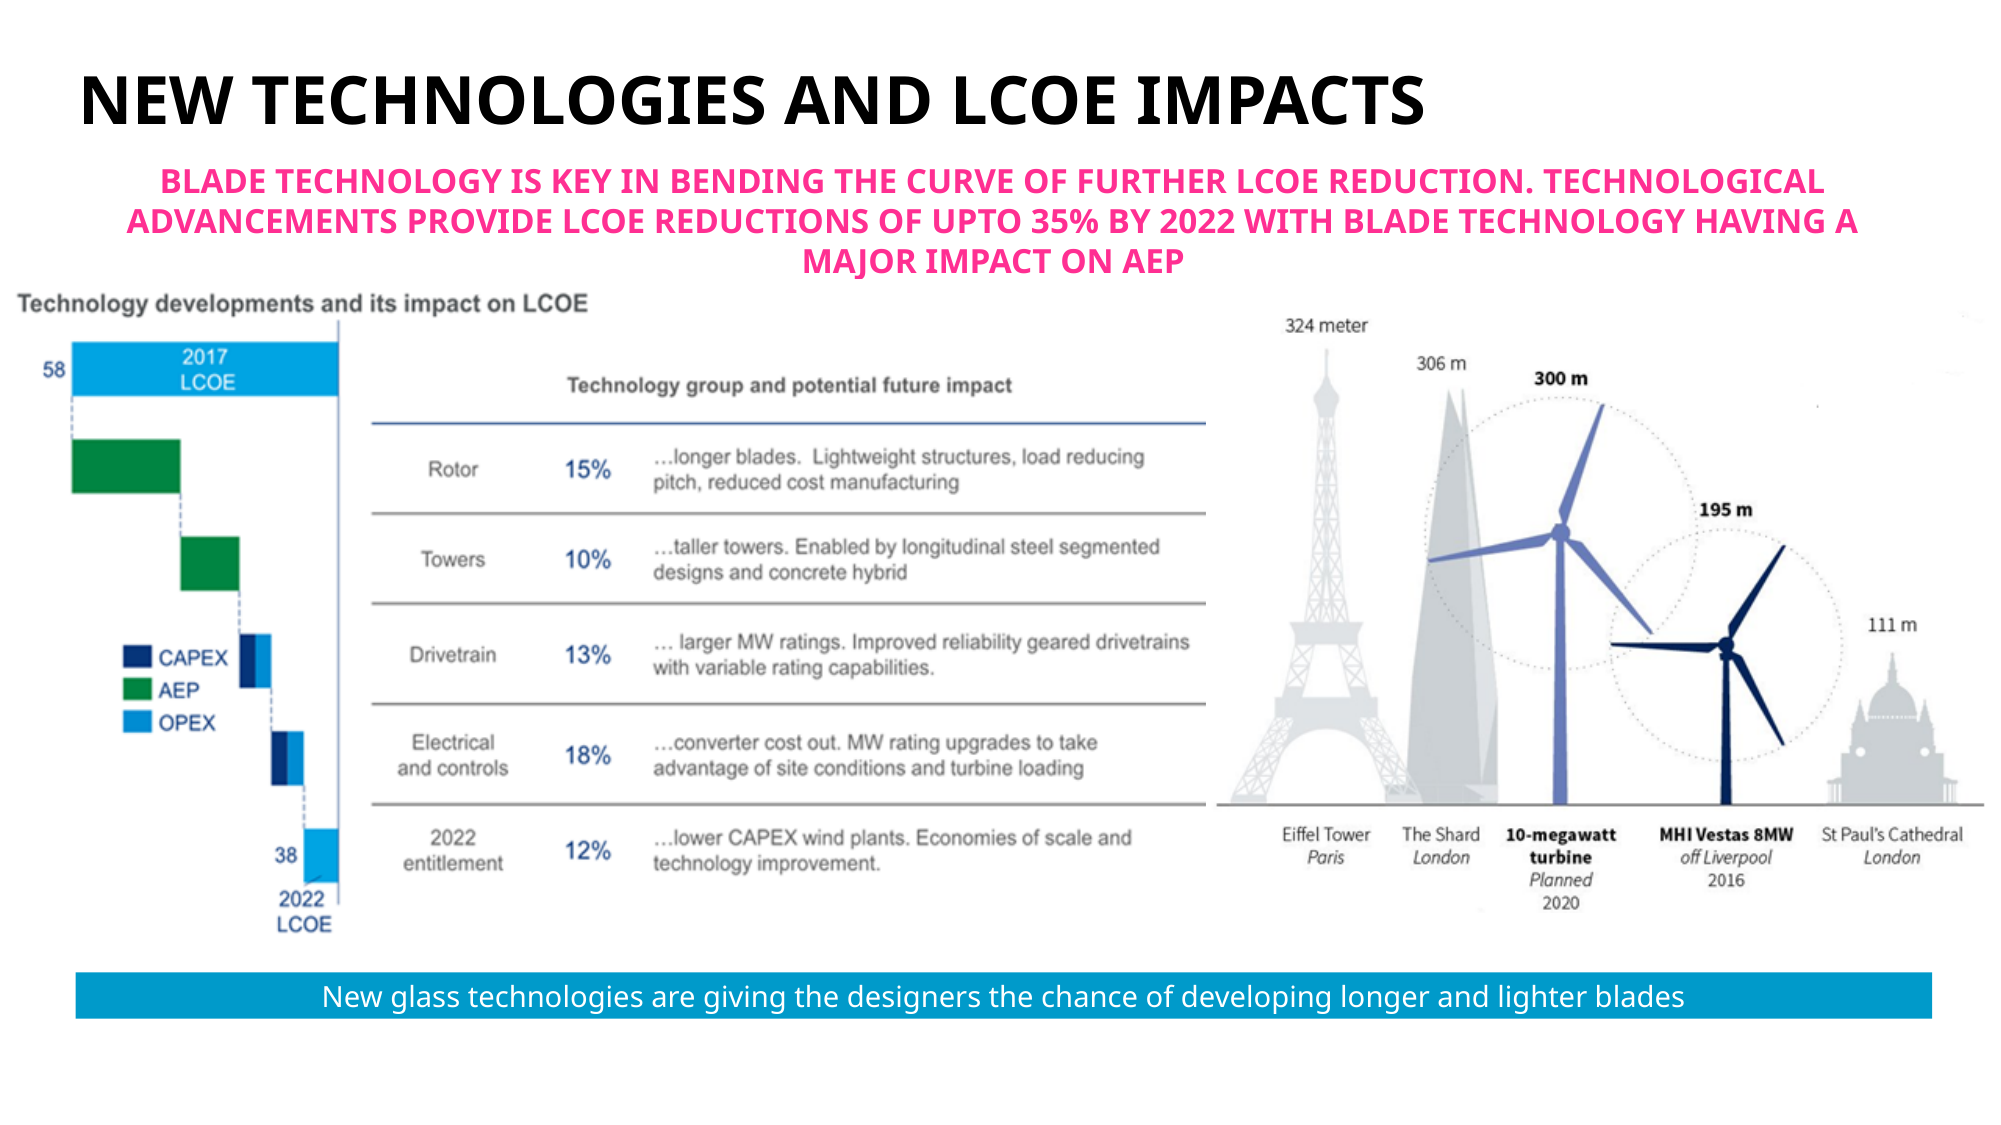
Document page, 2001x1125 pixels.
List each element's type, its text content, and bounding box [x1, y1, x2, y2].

text_box BLADE TECHNOLOGY IS KEY IN BENDING THE CURVE OF FURTHER LCOE REDUCTION. TECHNOLOGICAL ADVANCEMENTS PROVIDE LCOE REDUCTIONS OF UPTO 35% BY 2022 WITH BLADE TECHNOLOGY HAVING A MAJOR IMPACT ON AEP [70, 125, 1915, 281]
text_box New technologies and lcoe impacts [58, 38, 1893, 167]
text_box New glass technologies are giving the designers the chance of developing longer and lighter blades [75, 971, 1933, 1020]
picture [8, 279, 2000, 949]
